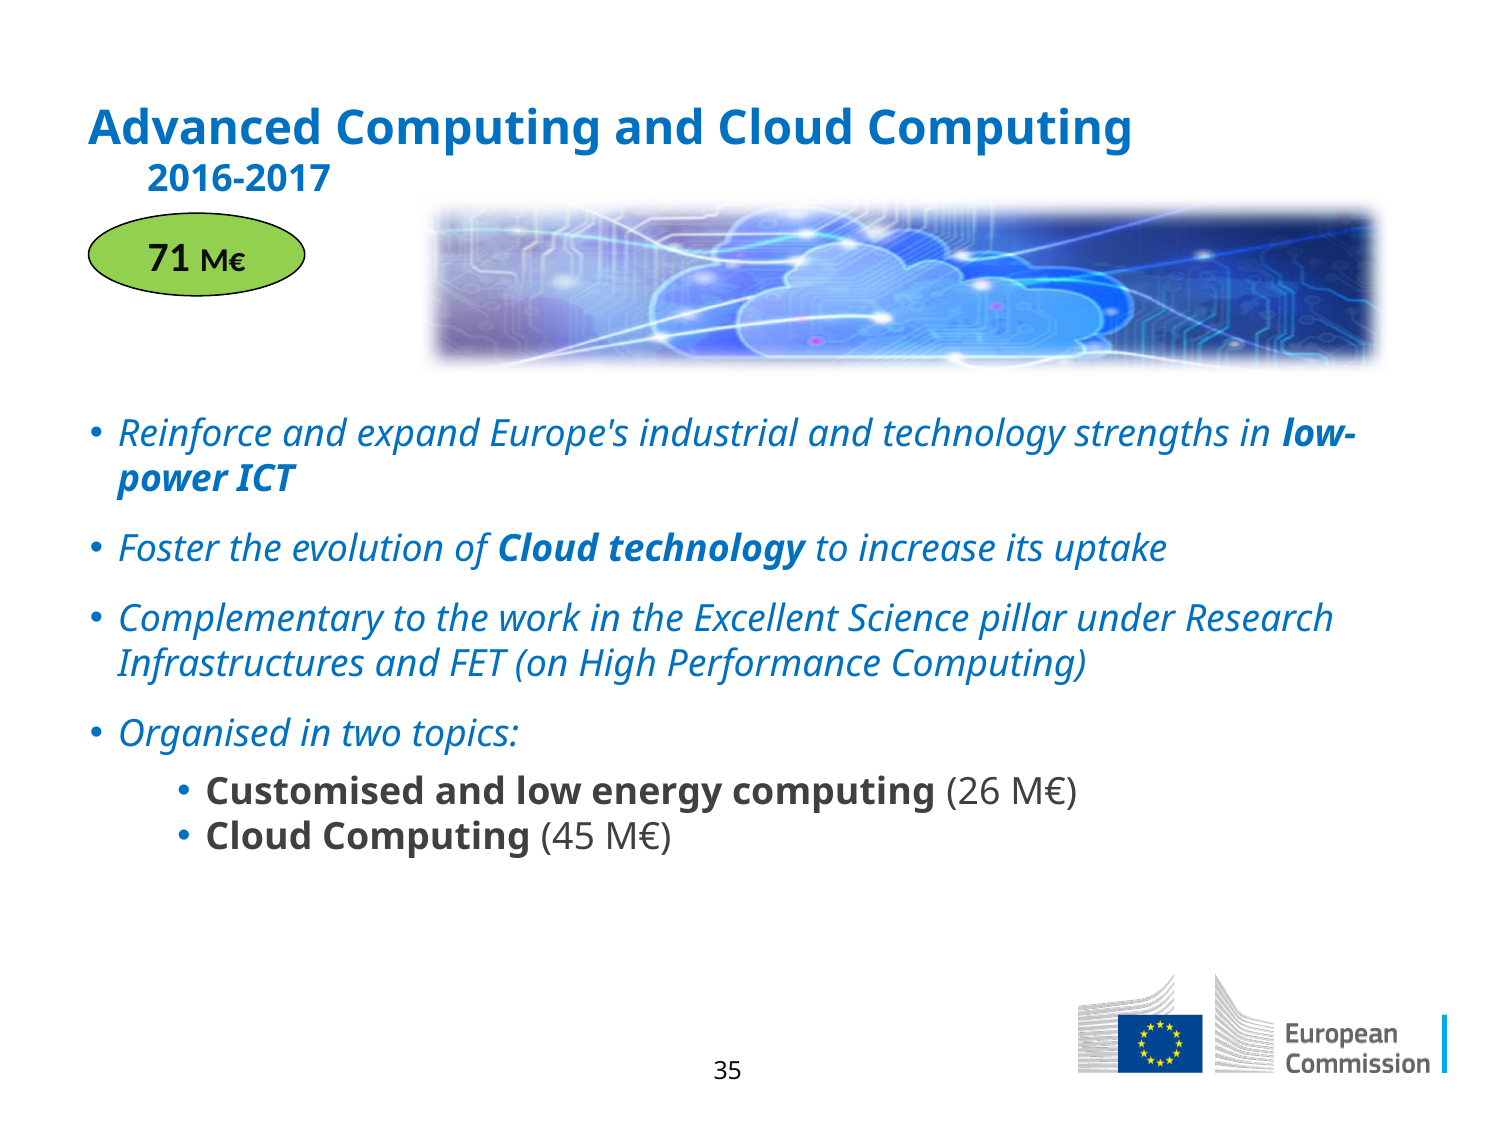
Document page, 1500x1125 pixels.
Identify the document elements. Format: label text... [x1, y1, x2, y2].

text_box 71 M€ [88, 213, 305, 296]
title Advanced Computing and Cloud Computing 2016-2017 [75, 90, 1425, 233]
picture [1078, 974, 1447, 1073]
text_box 35 [686, 1046, 769, 1096]
list Reinforce and expand Europe's industrial and technology strengths in low-power ICT Foster the evolution of Cloud technology to increase its uptake Complementary to the work in the Excellent Science pillar under Research Infrastructures and FET (on High Performance Computing) Organised in two topics: Customised and low energy computing (26 M€) Cloud Computing (45 M€) [75, 262, 1425, 977]
picture [418, 197, 1389, 374]
